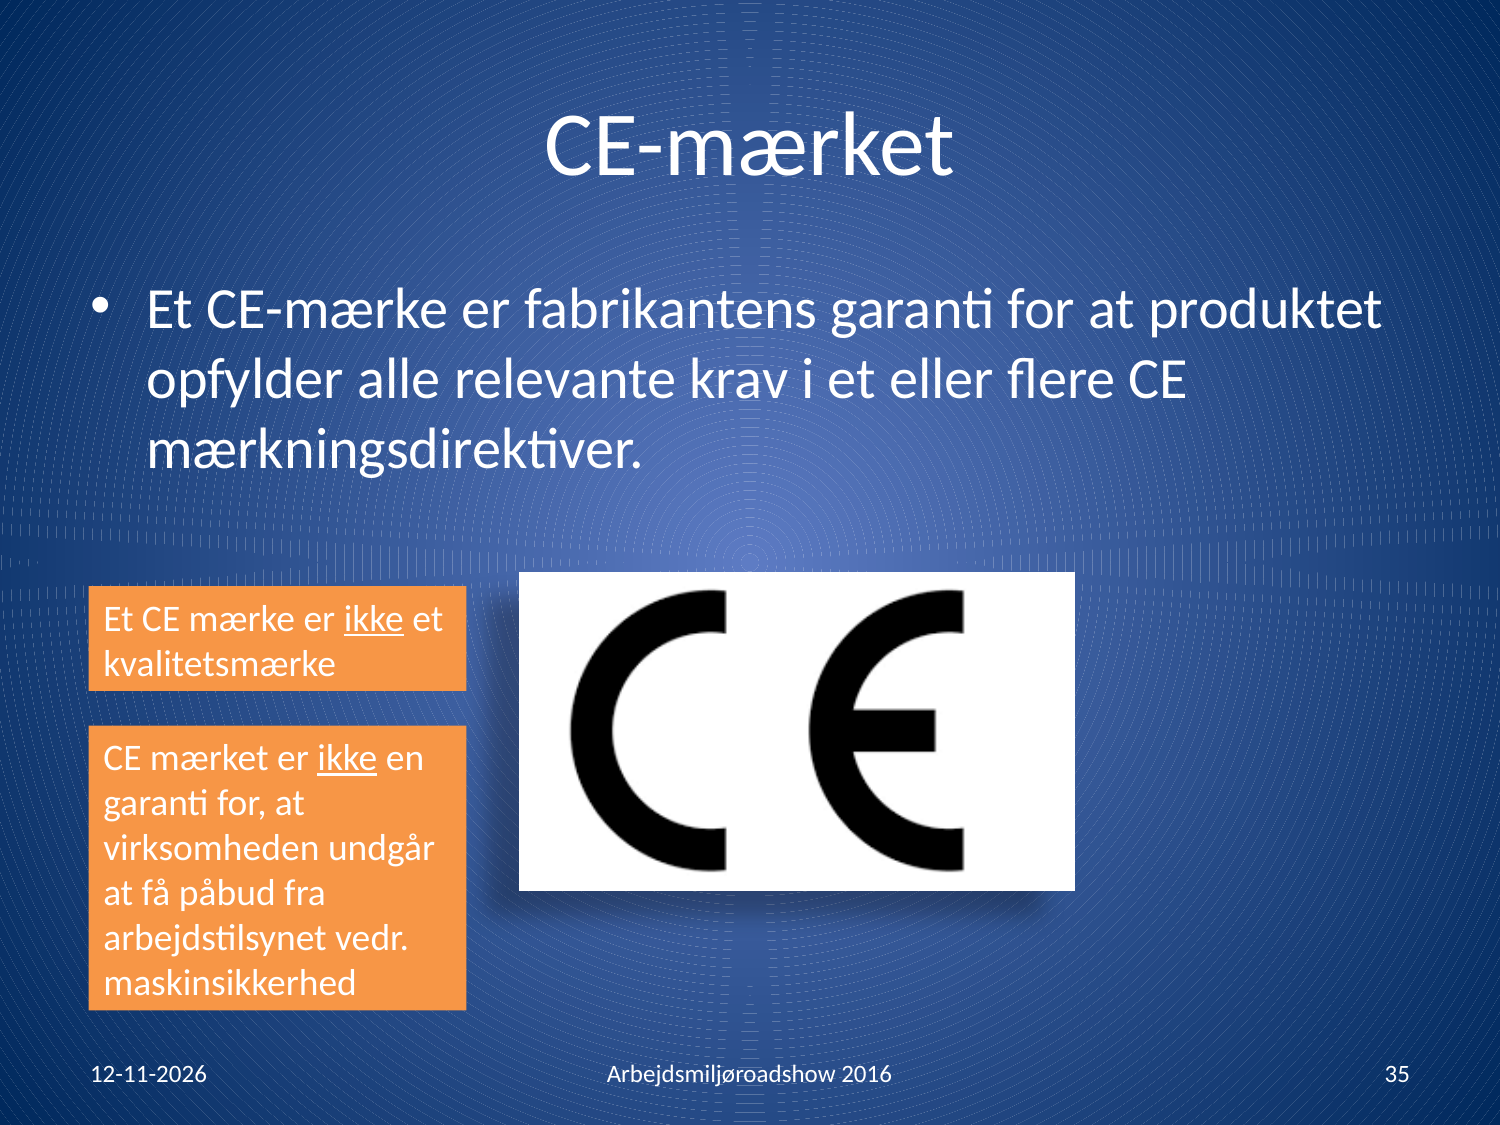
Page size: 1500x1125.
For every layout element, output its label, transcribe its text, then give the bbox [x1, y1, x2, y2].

slide_number 35 [1074, 1042, 1425, 1103]
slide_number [75, 1042, 425, 1103]
text_box CE mærket er ikke en garanti for, at virksomheden undgår at få påbud fra arbejdstilsynet vedr. maskinsikkerhed [88, 725, 467, 1011]
list Et CE-mærke er fabrikantens garanti for at produktet opfylder alle relevante krav i et eller flere CE mærkningsdirektiver. [75, 262, 1425, 1005]
text_box Et CE mærke er ikke et kvalitetsmærke [88, 586, 467, 691]
title CE-mærket [75, 45, 1425, 233]
footer Arbejdsmiljøroadshow 2016 [512, 1042, 988, 1103]
picture [518, 572, 1076, 892]
